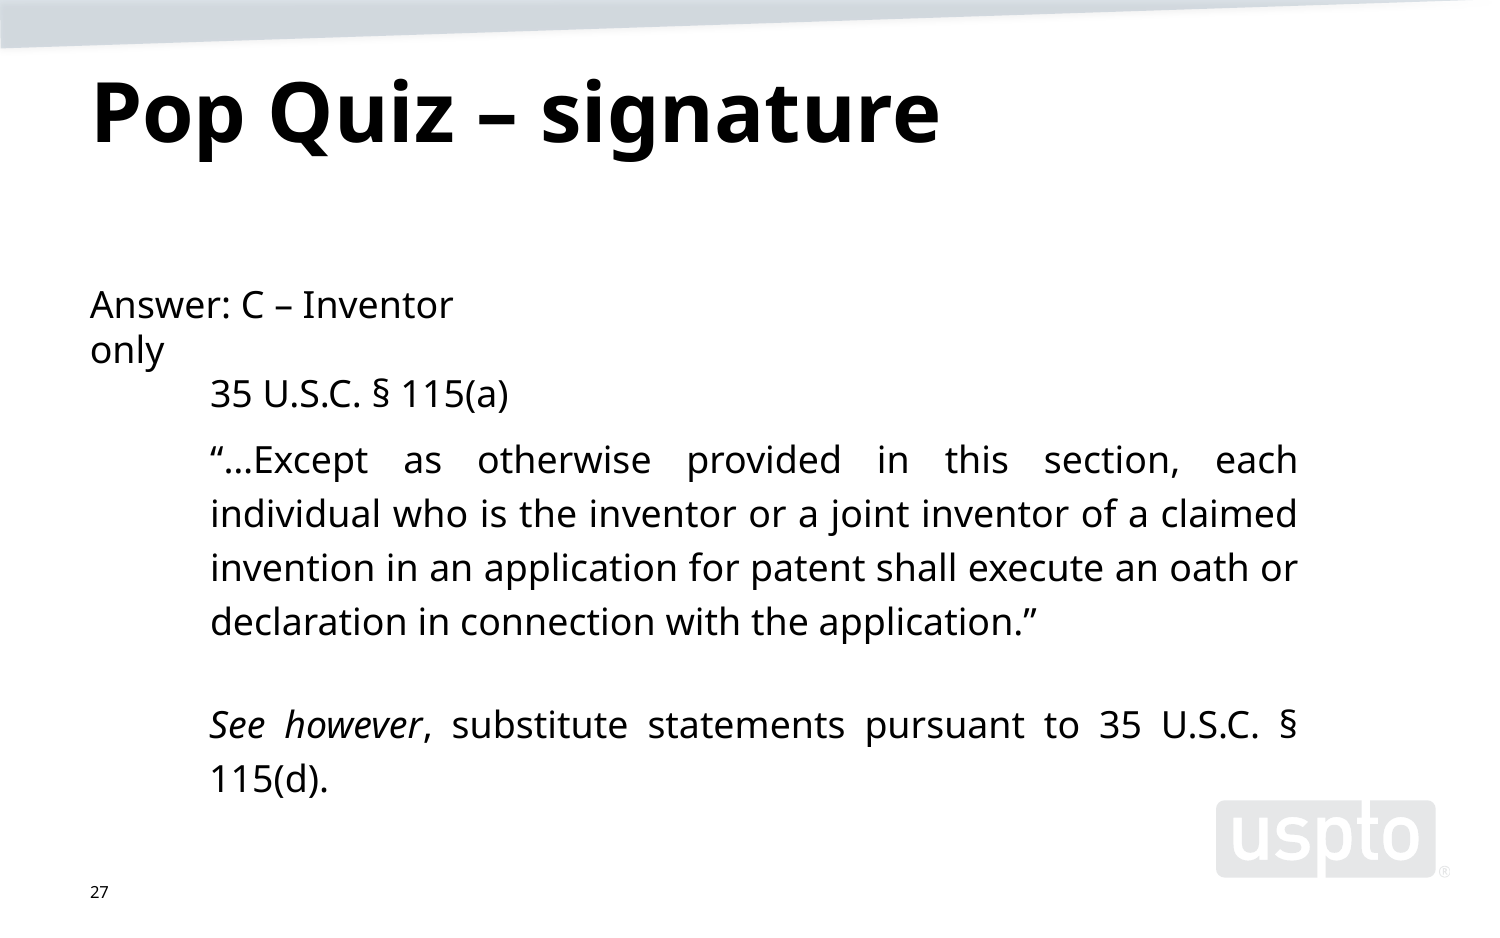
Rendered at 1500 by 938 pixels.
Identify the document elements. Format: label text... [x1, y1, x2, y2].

text_box See however, substitute statements pursuant to 35 U.S.C. § 115(d). [194, 684, 1314, 938]
title Pop Quiz – signature [75, 52, 1425, 183]
list 35 U.S.C. § 115(a) “…Except as otherwise provided in this section, each individual who is the inventor or a joint inventor of a claimed invention in an application for patent shall execute an oath or declaration in connection with the application.” [195, 353, 1315, 675]
text_box Answer: C – Inventor only [74, 274, 552, 379]
slide_number 27 [75, 868, 413, 919]
